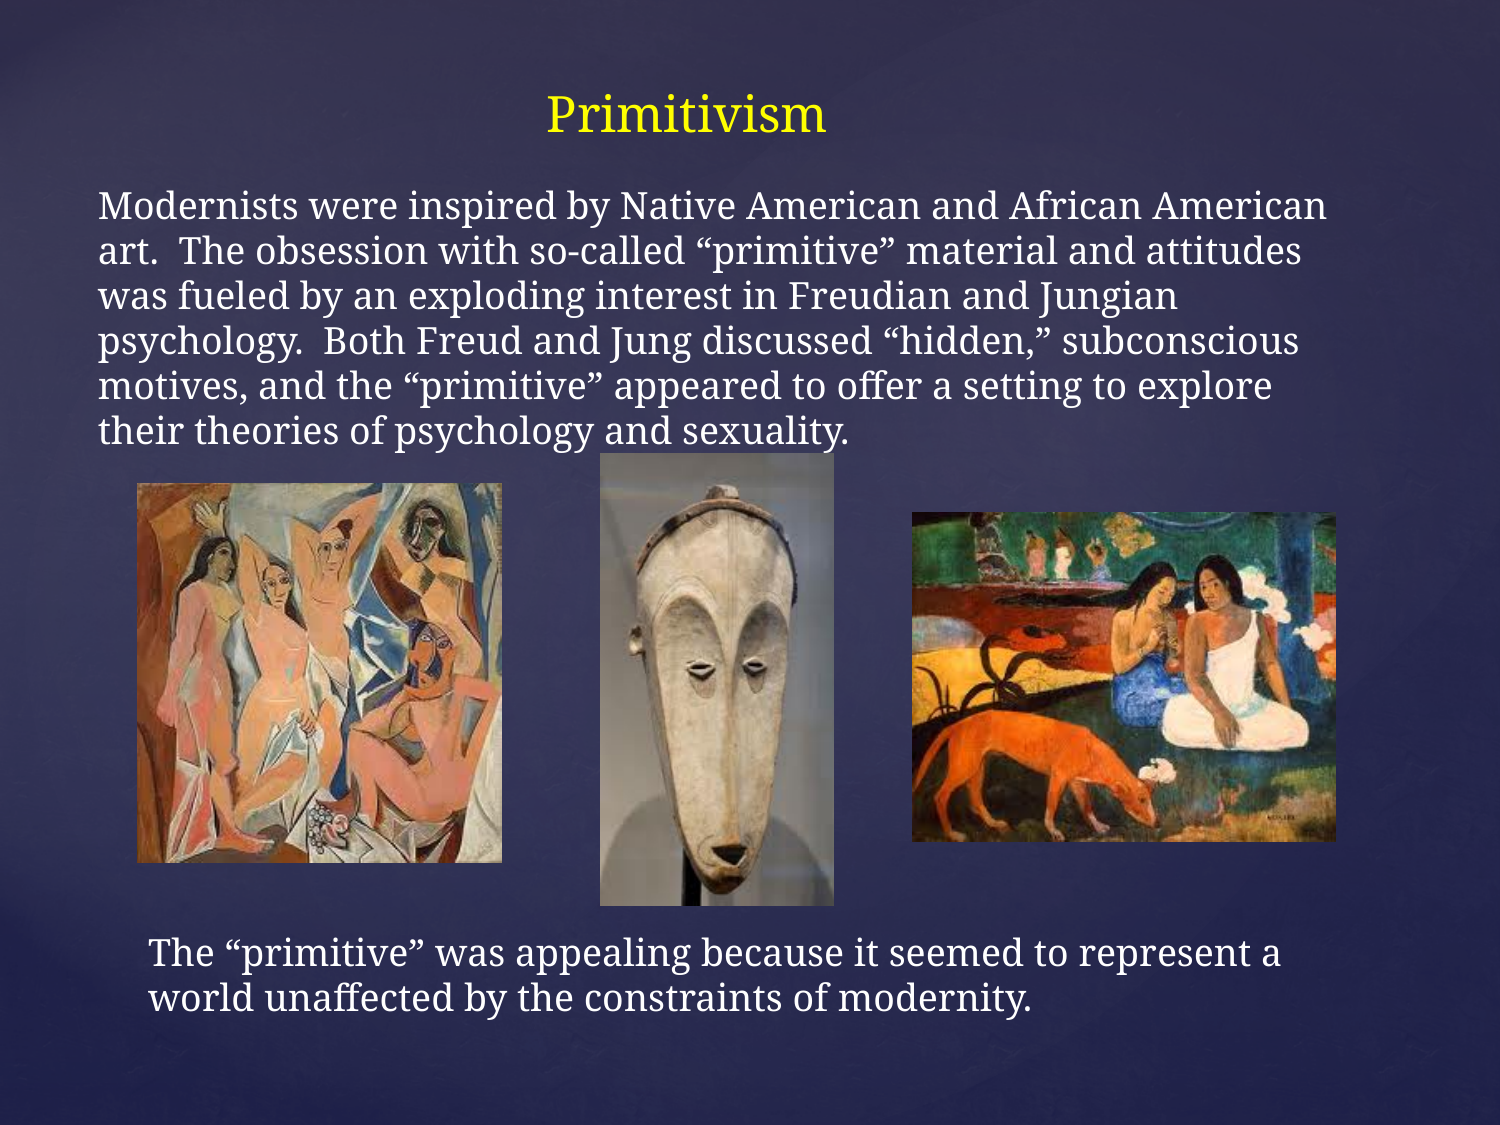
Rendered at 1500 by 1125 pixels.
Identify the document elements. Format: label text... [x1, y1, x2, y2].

picture [599, 452, 835, 907]
picture [911, 511, 1337, 842]
picture [136, 482, 503, 863]
text_box The “primitive” was appealing because it seemed to represent a world unaffected by the constraints of modernity. [133, 921, 1371, 1027]
text_box Primitivism [462, 74, 913, 150]
text_box Modernists were inspired by Native American and African American art. The obsession with so-called “primitive” material and attitudes was fueled by an exploding interest in Freudian and Jungian psychology. Both Freud and Jung discussed “hidden,” subconscious motives, and the “primitive” appeared to offer a setting to explore their theories of psychology and sexuality. [83, 174, 1384, 460]
